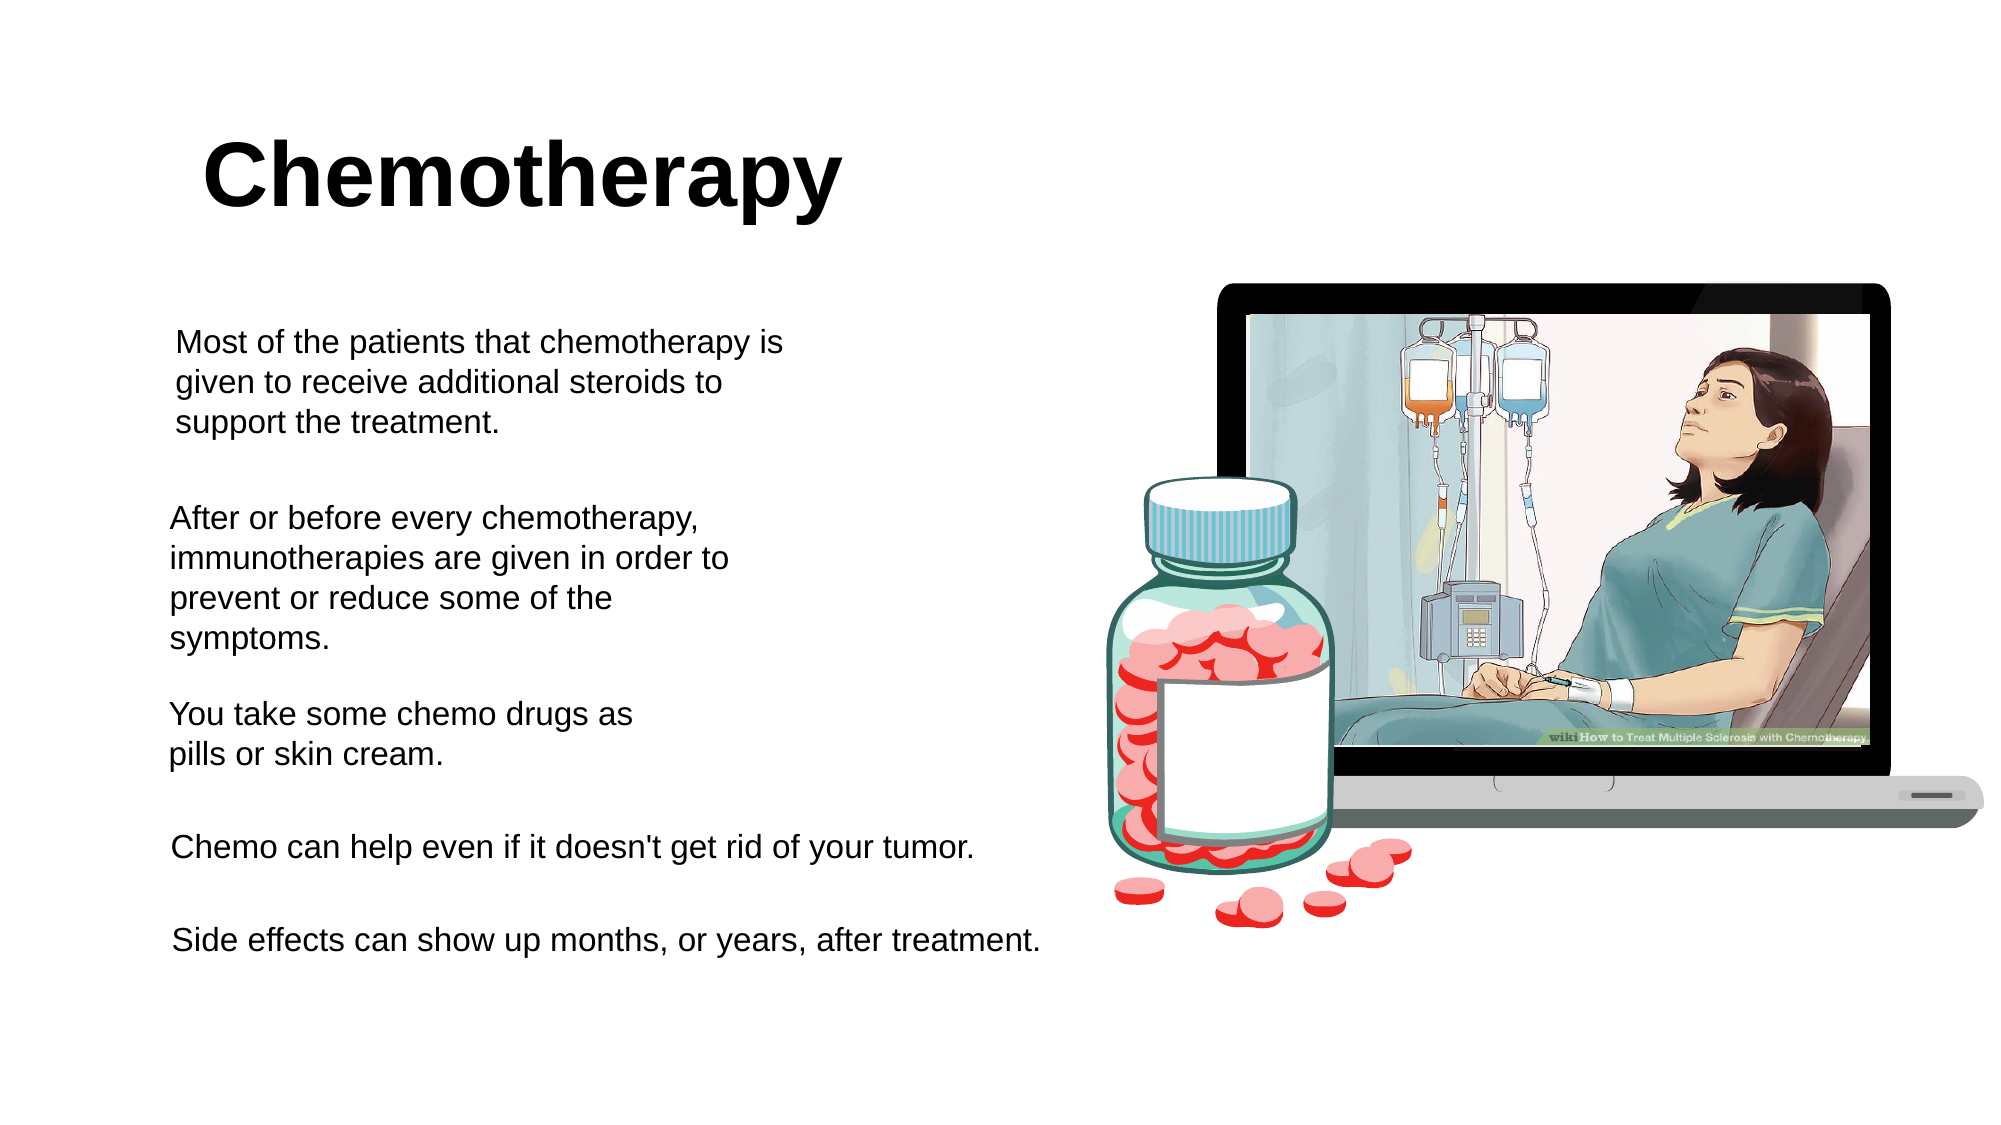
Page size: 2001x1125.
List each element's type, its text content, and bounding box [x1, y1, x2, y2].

text_box You take some chemo drugs as pills or skin cream. [153, 684, 709, 819]
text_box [1087, 476, 1412, 929]
text_box Chemotherapy [0, 107, 860, 233]
text_box After or before every chemotherapy, immunotherapies are given in order to prevent or reduce some of the symptoms. [154, 488, 783, 664]
text_box Chemo can help even if it doesn't get rid of your tumor. [155, 818, 992, 873]
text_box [1120, 279, 1987, 830]
picture [1249, 314, 1870, 745]
text_box Side effects can show up months, or years, after treatment. [156, 910, 1157, 966]
text_box Most of the patients that chemotherapy is given to receive additional steroids to support the treatment. [160, 312, 840, 448]
